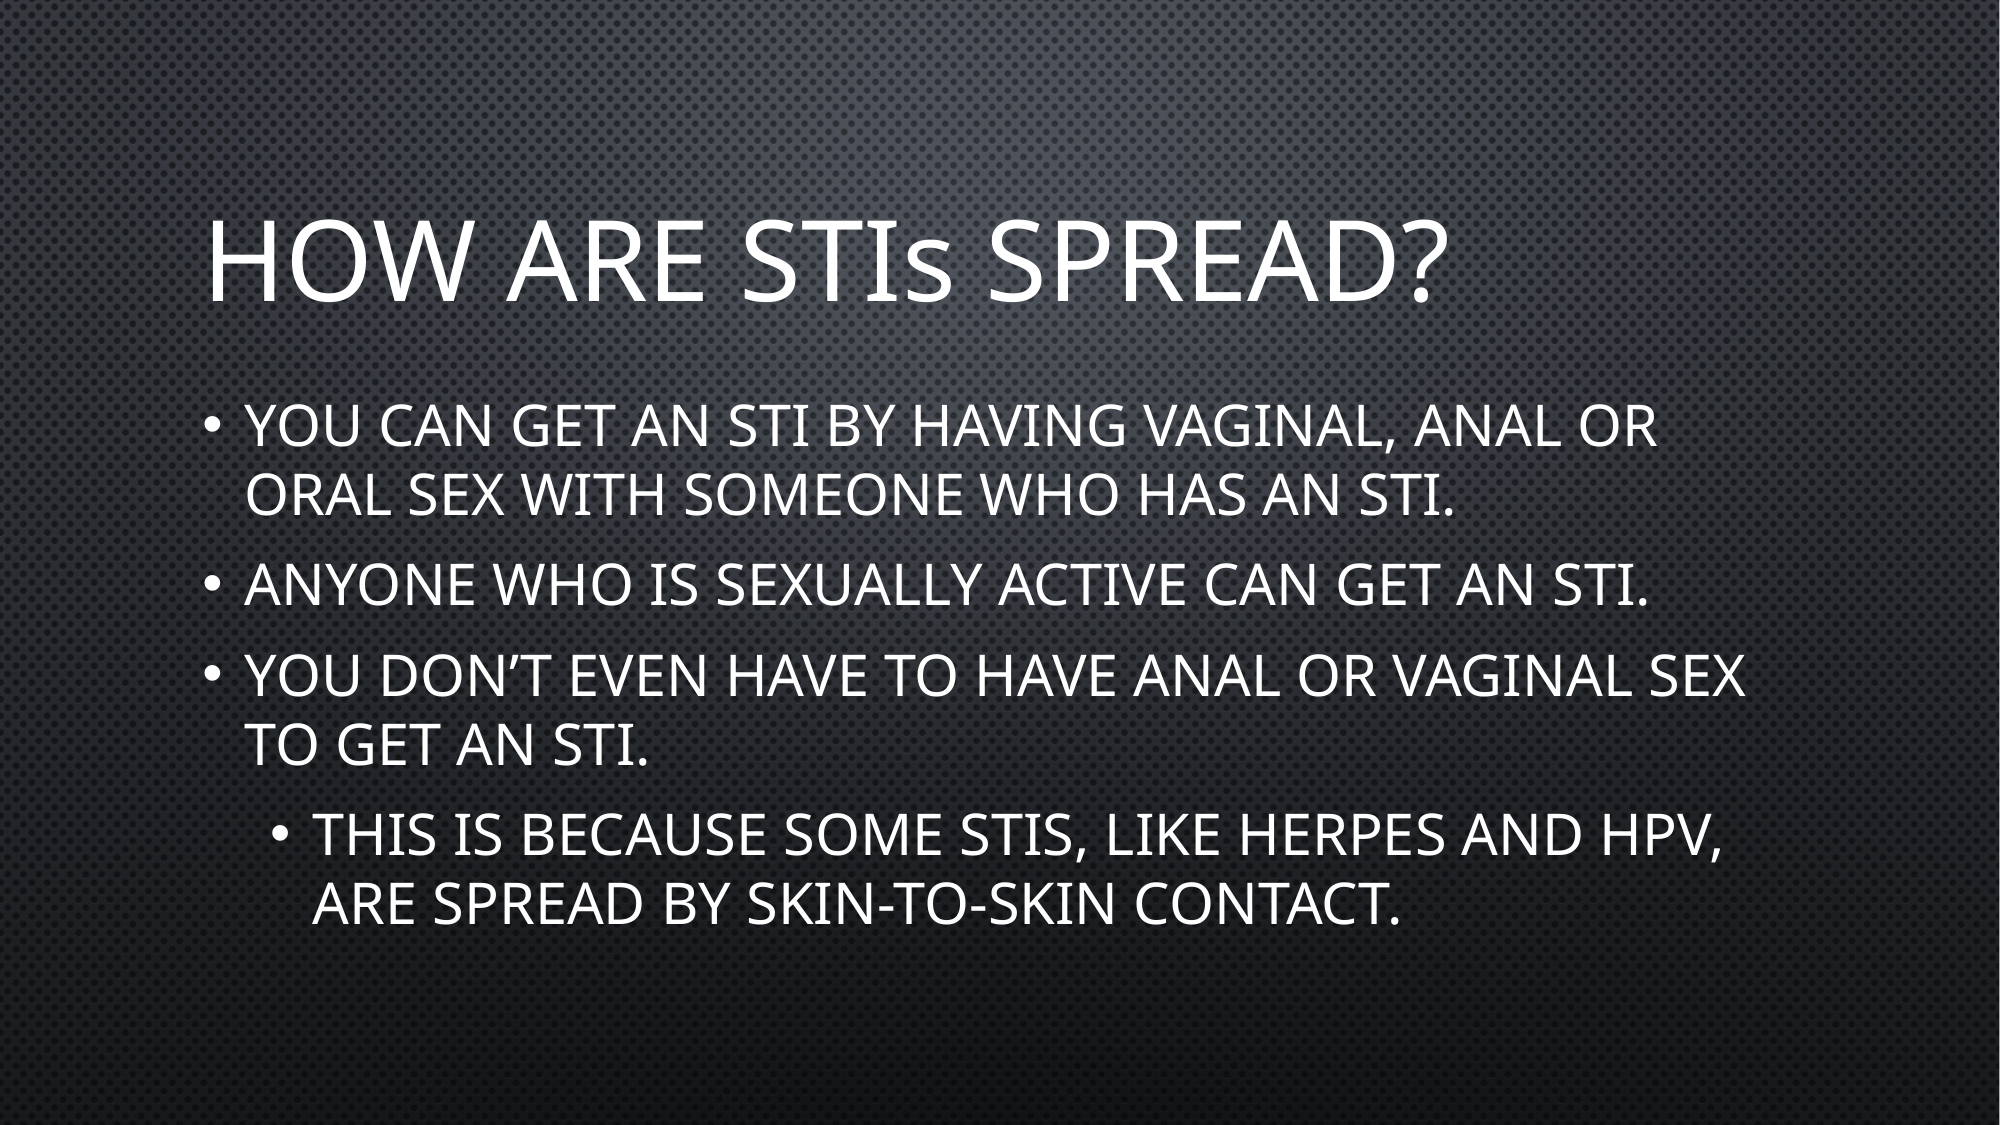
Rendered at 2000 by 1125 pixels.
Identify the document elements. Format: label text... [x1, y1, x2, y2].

title How are STIs spread? [187, 99, 1812, 375]
list You can get an STI by having vaginal, anal or oral sex with someone who has an STI. Anyone who is sexually active can get an STI. You don’t even have to have anal or vaginal sex to get an STI. This is because some STIs, like herpes and HPV, are spread by skin-to-skin contact. [187, 375, 1812, 950]
